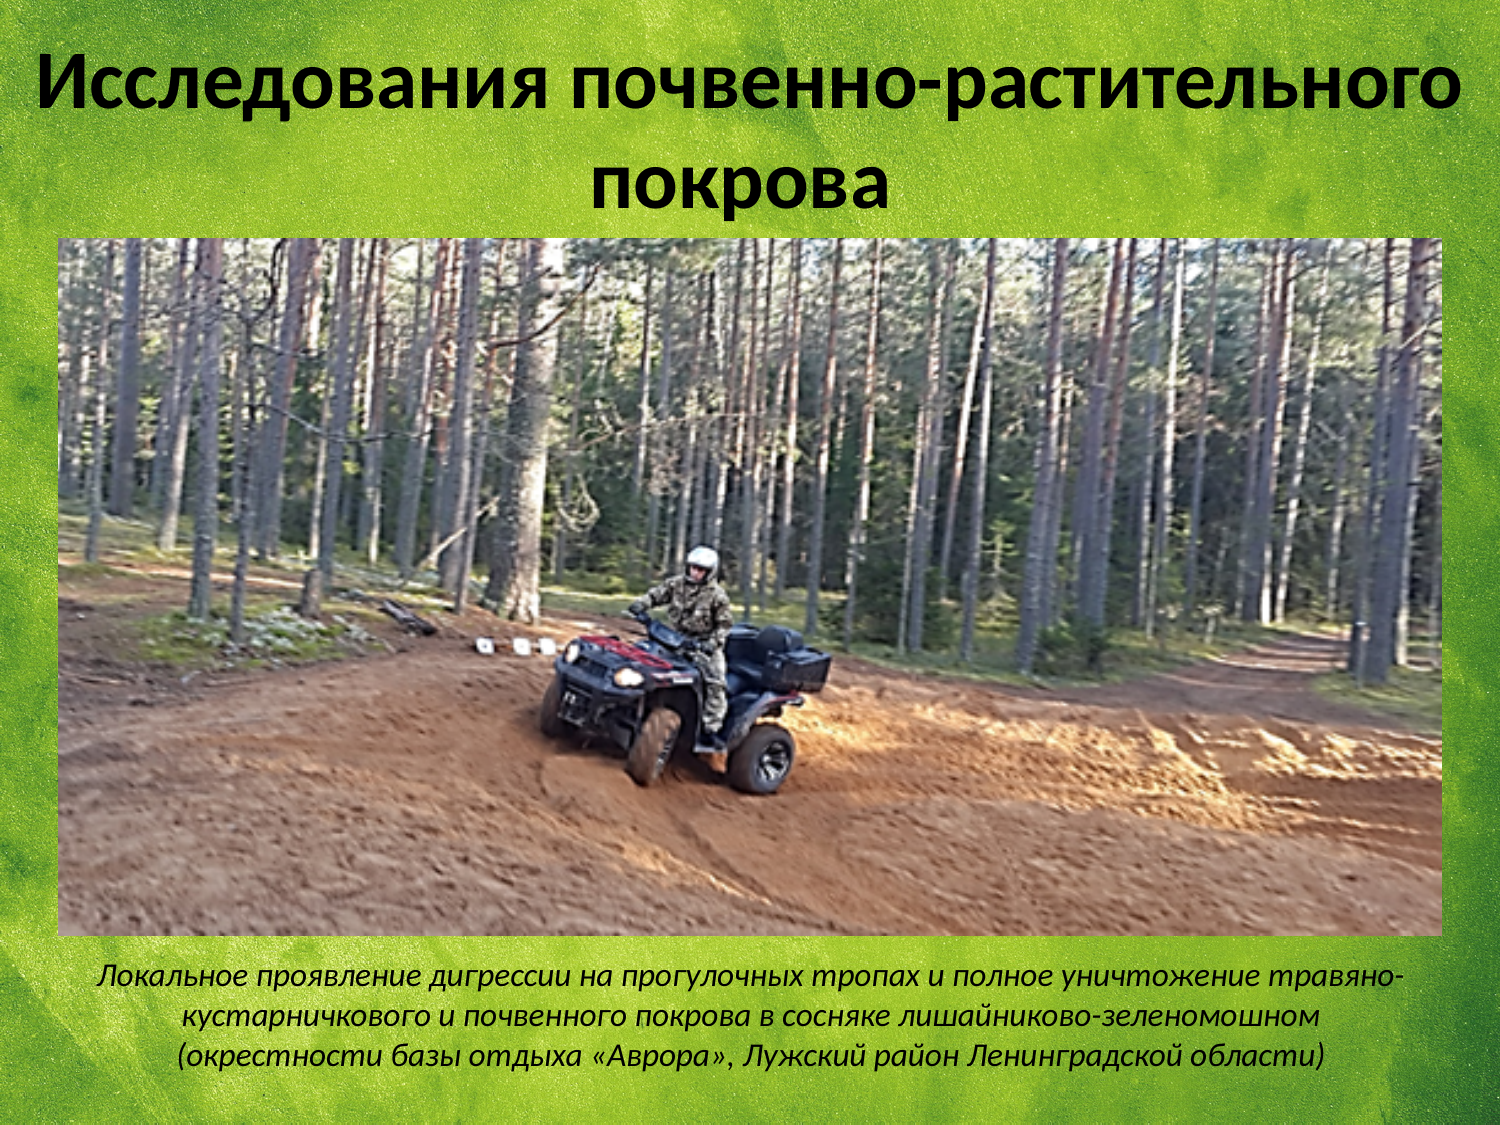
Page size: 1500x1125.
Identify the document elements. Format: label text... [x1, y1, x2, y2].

text_box Локальное проявление дигрессии на прогулочных тропах и полное уничтожение травяно-кустарничкового и почвенного покрова в сосняке лишайниково-зеленомошном (окрестности базы отдыха «Аврора», Лужский район Ленинградской области) [60, 946, 1443, 1081]
text_box Исследования почвенно-растительного покрова [0, 18, 1500, 244]
picture [58, 238, 1442, 936]
